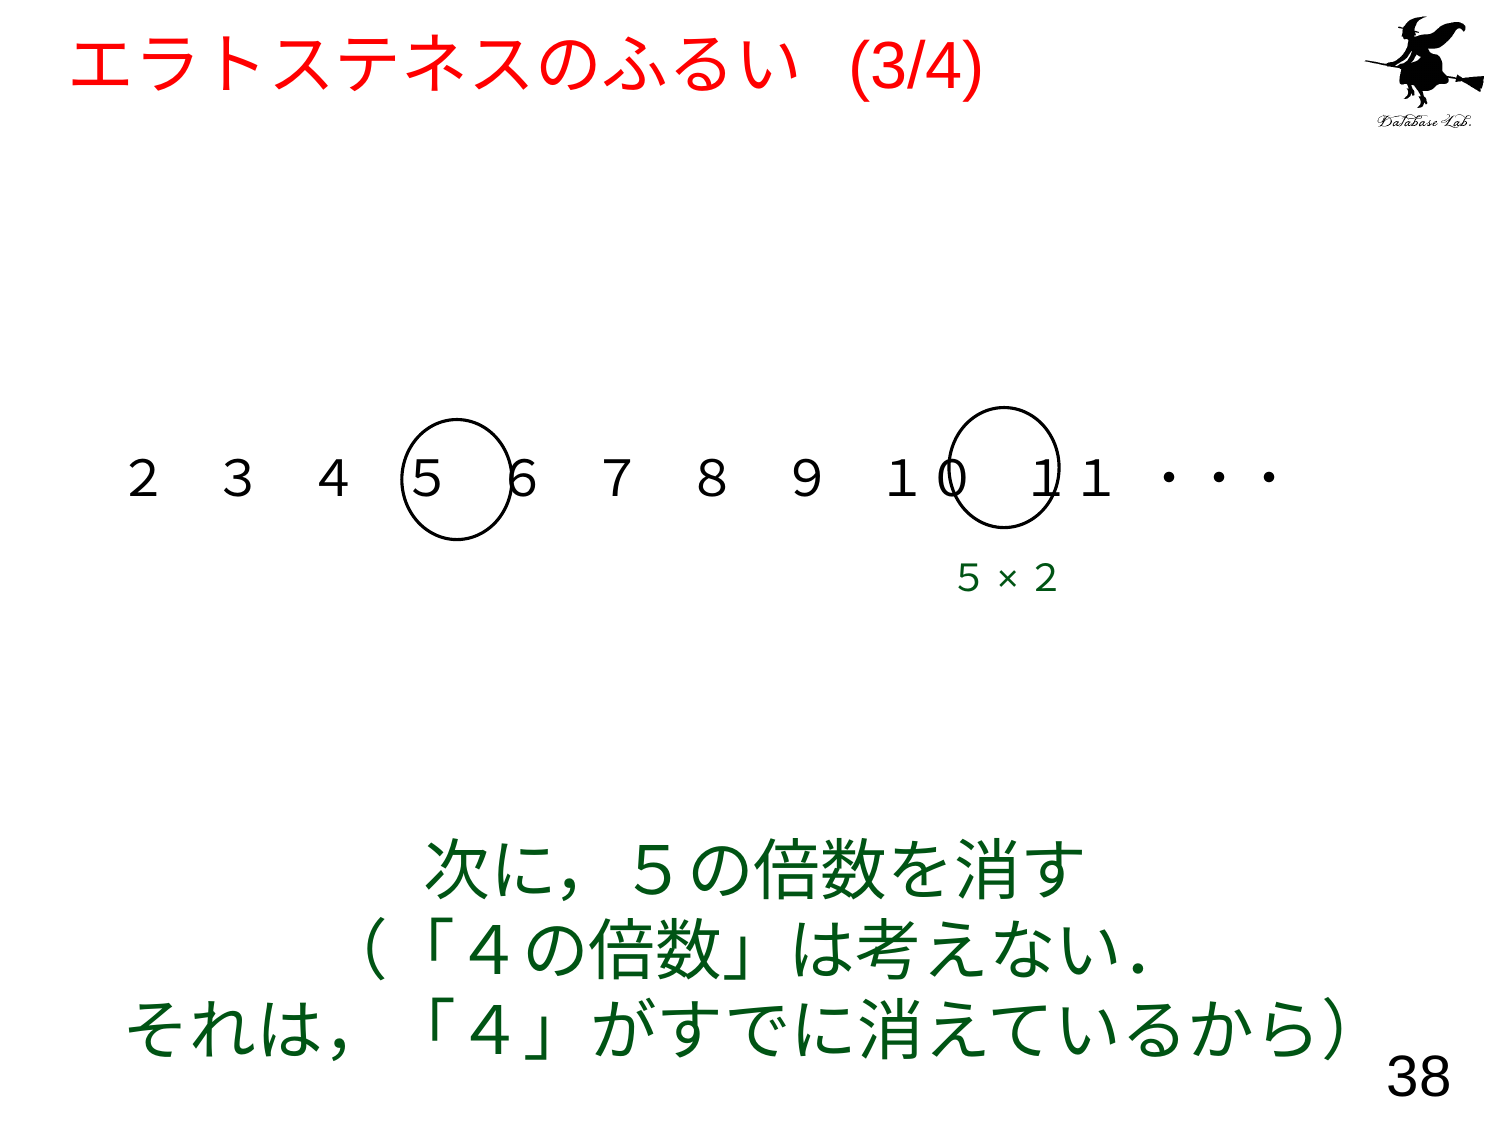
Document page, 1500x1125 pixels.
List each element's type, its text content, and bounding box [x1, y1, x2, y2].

text_box [401, 419, 512, 540]
text_box ２ ３ ４ ５ ６ ７ ８ ９ １０ １１ ・・・ [1051, 439, 1102, 500]
text_box ２ ３ ４ ５ ６ ７ ８ ９ １０ １１ ・・・ [103, 439, 415, 500]
text_box 次に，５の倍数を消す （「４の倍数」は考えない． それは，「４」がすでに消えているから） [100, 820, 1411, 1078]
picture [1362, 14, 1486, 130]
slide_number 38 [1129, 1042, 1467, 1103]
title エラトステネスのふるい (3/4) [52, 28, 1441, 106]
text_box [948, 407, 1060, 528]
text_box ５×２ [935, 546, 1073, 607]
text_box ２ ３ ４ ５ ６ ７ ８ ９ １０ １１ ・・・ [499, 439, 957, 500]
